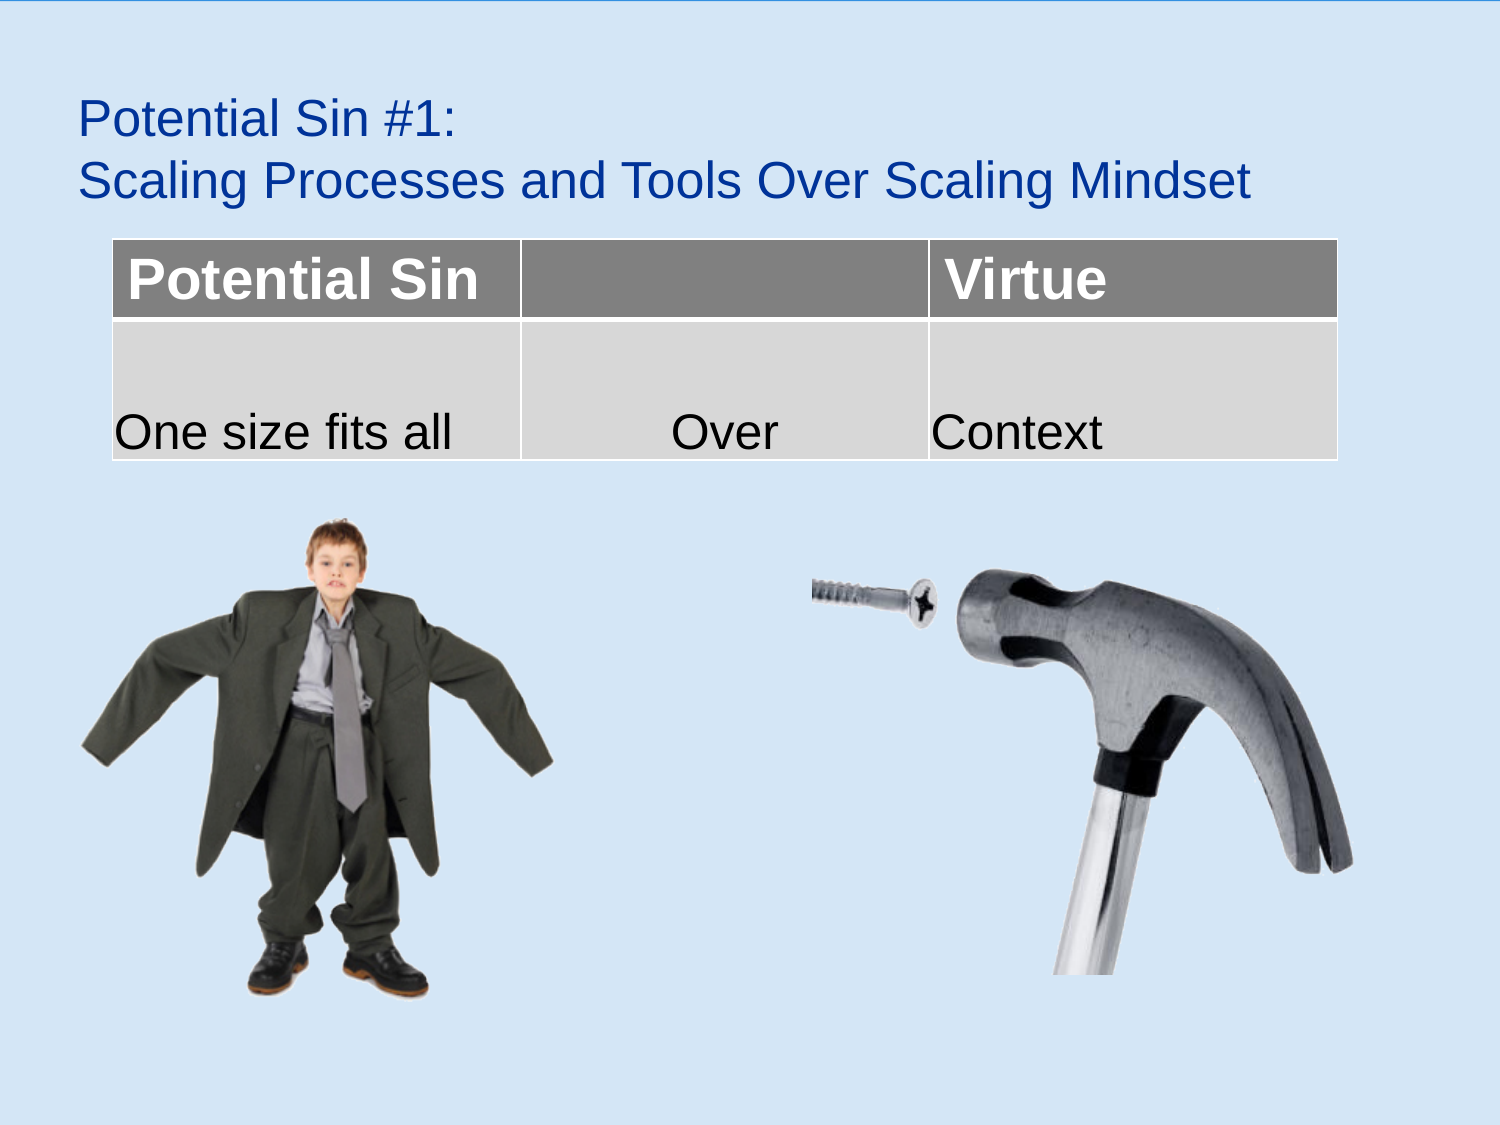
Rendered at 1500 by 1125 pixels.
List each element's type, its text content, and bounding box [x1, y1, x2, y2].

table_header Potential Sin [113, 240, 520, 317]
table_cell Over [522, 322, 928, 459]
picture [812, 512, 1379, 975]
table_cell One size fits all [113, 322, 520, 459]
picture [74, 512, 561, 1005]
table_header [522, 240, 928, 317]
title Potential Sin #1: Scaling Processes and Tools Over Scaling Mindset [62, 30, 1297, 217]
table_header Virtue [930, 240, 1337, 317]
table_cell Context [930, 322, 1337, 459]
